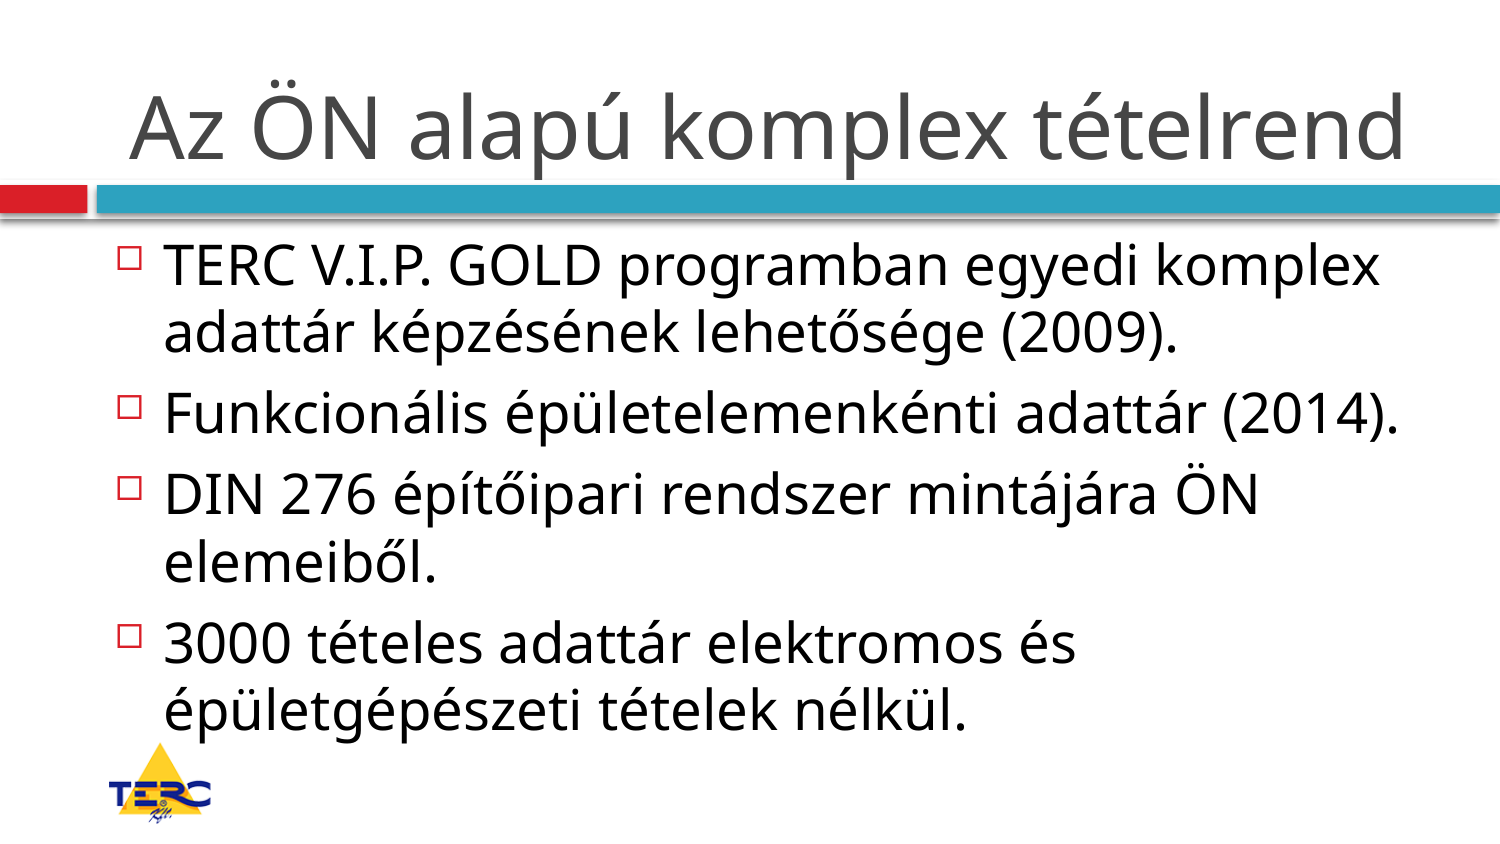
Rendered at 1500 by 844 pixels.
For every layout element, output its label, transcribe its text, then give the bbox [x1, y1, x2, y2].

title Az ÖN alapú komplex tételrend [99, 19, 1438, 185]
list TERC V.I.P. GOLD programban egyedi komplex adattár képzésének lehetősége (2009). Funkcionális épületelemenkénti adattár (2014). DIN 276 építőipari rendszer mintájára ÖN elemeiből. 3000 tételes adattár elektromos és épületgépészeti tételek nélkül. [99, 221, 1438, 760]
picture [109, 760, 214, 825]
